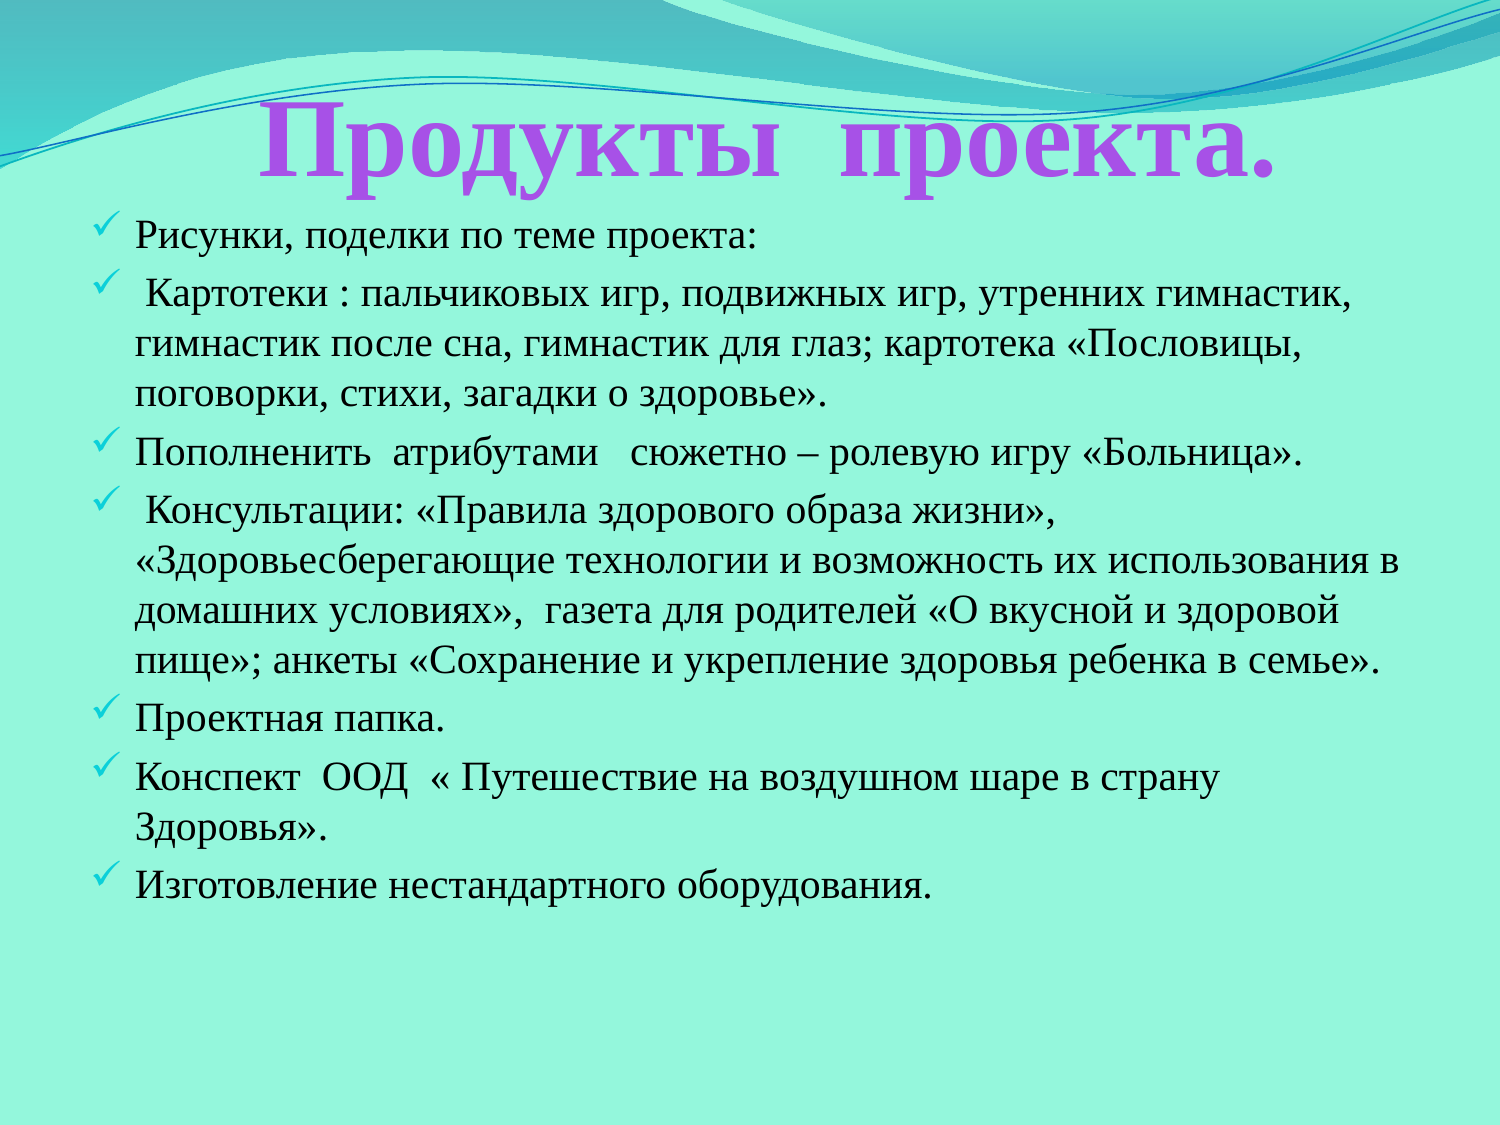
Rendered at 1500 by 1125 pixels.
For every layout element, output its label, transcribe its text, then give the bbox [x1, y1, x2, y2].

title Продукты проекта. [46, 70, 1397, 200]
list Рисунки, поделки по теме проекта: Картотеки : пальчиковых игр, подвижных игр, утренних гимнастик, гимнастик после сна, гимнастик для глаз; картотека «Пословицы, поговорки, стихи, загадки о здоровье». Пополненить атрибутами сюжетно – ролевую игру «Больница». Консультации: «Правила здорового образа жизни», «Здоровьесберегающие технологии и возможность их использования в домашних условиях», газета для родителей «О вкусной и здоровой пище»; анкеты «Сохранение и укрепление здоровья ребенка в семье». Проектная папка. Конспект ООД « Путешествие на воздушном шаре в страну Здоровья». Изготовление нестандартного оборудования. [75, 199, 1425, 1038]
